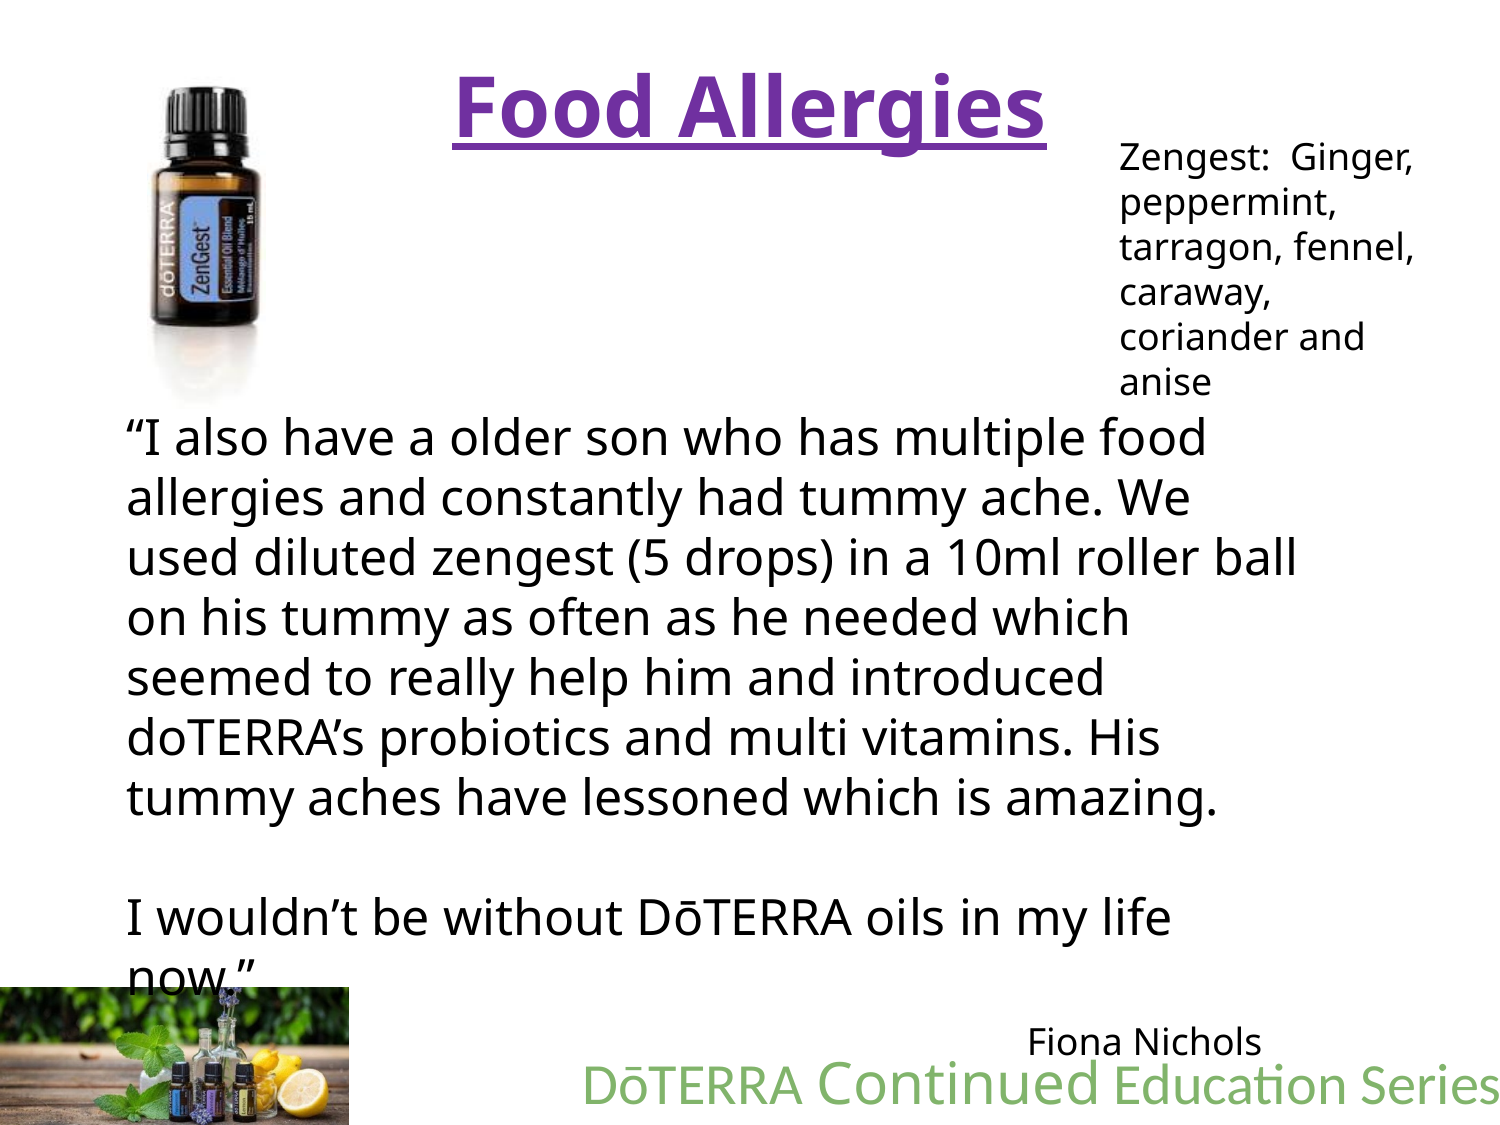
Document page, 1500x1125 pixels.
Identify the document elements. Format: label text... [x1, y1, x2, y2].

picture [147, 66, 266, 410]
text_box DōTERRA Continued Education Series [549, 1037, 1500, 1125]
text_box “I also have a older son who has multiple food allergies and constantly had tummy ache. We used diluted zengest (5 drops) in a 10ml roller ball on his tummy as often as he needed which seemed to really help him and introduced doTERRA’s probiotics and multi vitamins. His tummy aches have lessoned which is amazing. I wouldn’t be without DōTERRA oils in my life now.” Fiona Nichols [112, 338, 1329, 1073]
text_box Zengest: Ginger, peppermint, tarragon, fennel, caraway, coriander and anise [1104, 125, 1436, 411]
picture [0, 987, 349, 1125]
title Food Allergies [75, 45, 1425, 162]
